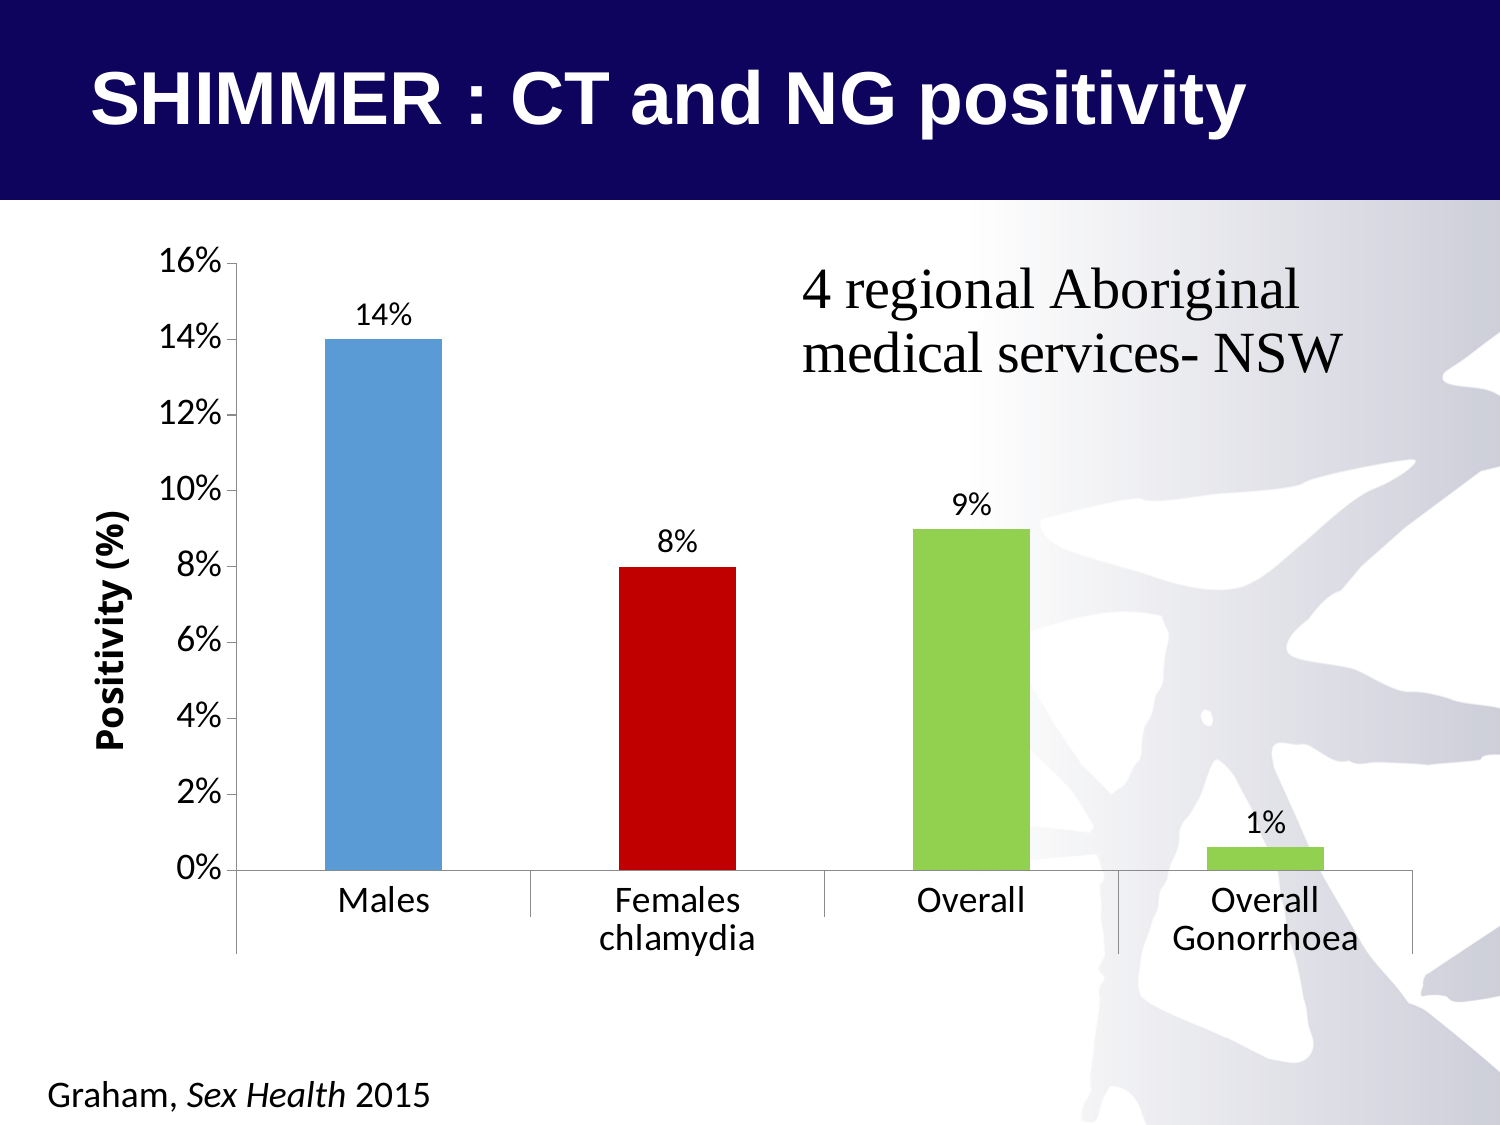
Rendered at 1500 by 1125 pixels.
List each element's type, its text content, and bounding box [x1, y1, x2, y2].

text_box [0, 0, 1500, 201]
chart [53, 224, 1447, 1017]
picture [0, 201, 1500, 1125]
title SHIMMER : CT and NG positivity [75, 0, 1425, 200]
text_box Graham, Sex Health 2015 [32, 1062, 653, 1123]
